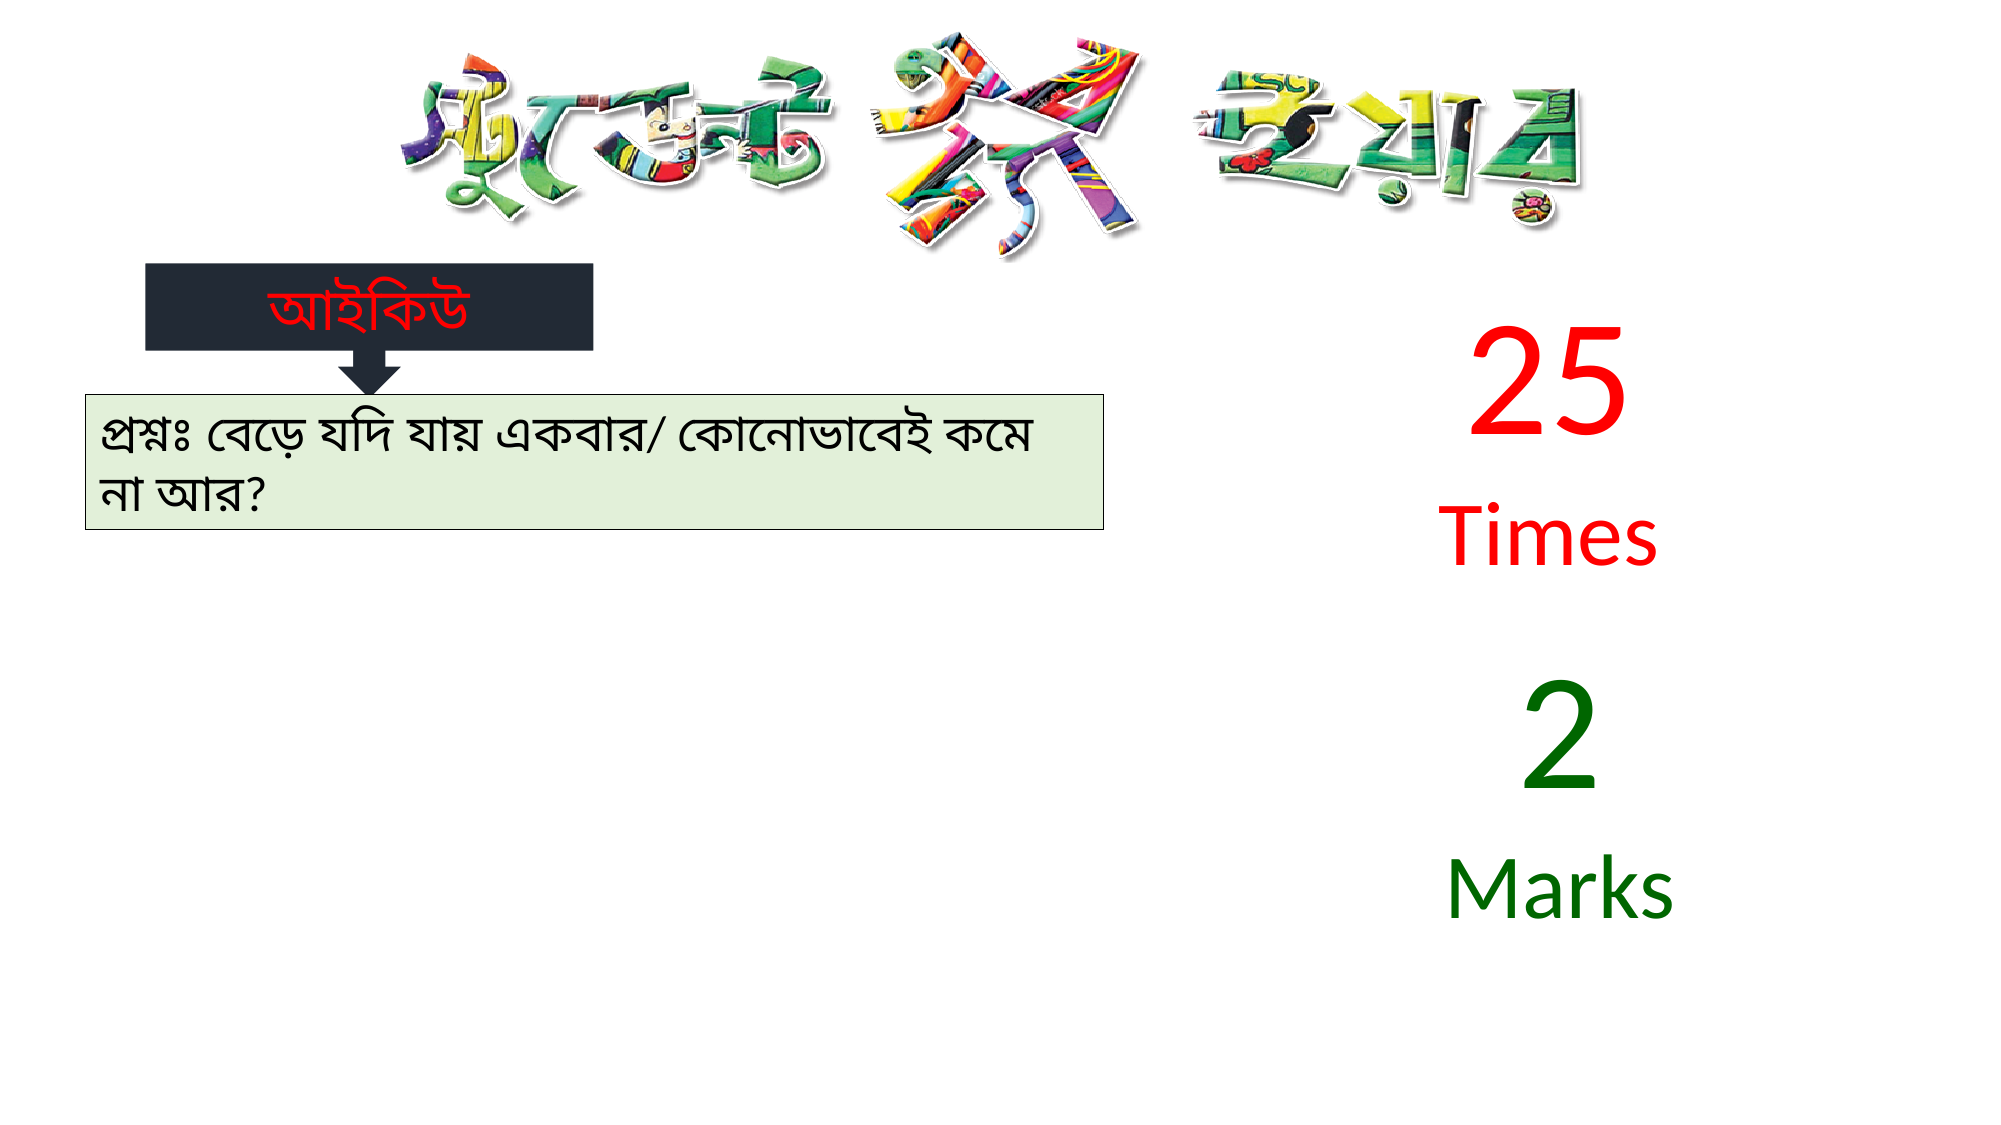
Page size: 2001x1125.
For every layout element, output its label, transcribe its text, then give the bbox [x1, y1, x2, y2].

text_box প্রশ্নঃ বেড়ে যদি যায় একবার/ কোনোভাবেই কমে না আর? [85, 394, 387, 530]
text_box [387, 24, 1726, 970]
text_box আইকিউ [143, 261, 387, 394]
